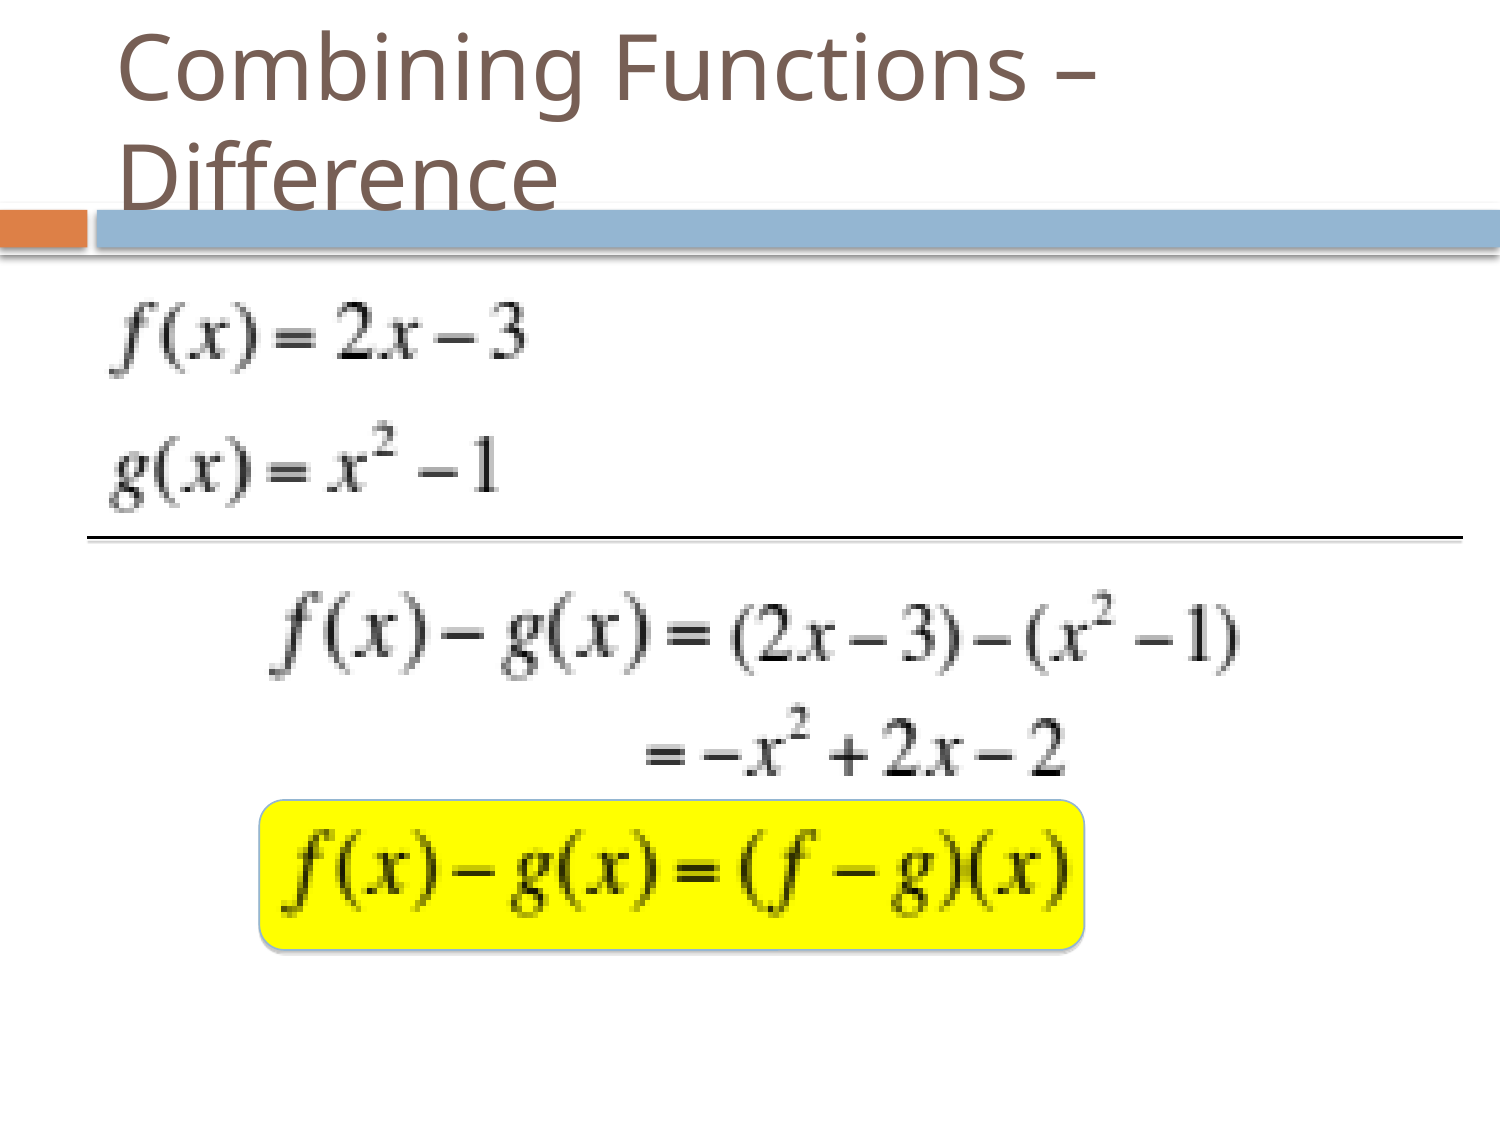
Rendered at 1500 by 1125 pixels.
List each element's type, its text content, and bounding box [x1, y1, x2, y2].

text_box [637, 687, 1076, 788]
text_box [259, 799, 1085, 950]
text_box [721, 574, 1241, 688]
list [99, 287, 530, 519]
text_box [259, 574, 717, 688]
title Combining Functions – Difference [100, 37, 1439, 201]
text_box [271, 812, 1074, 926]
